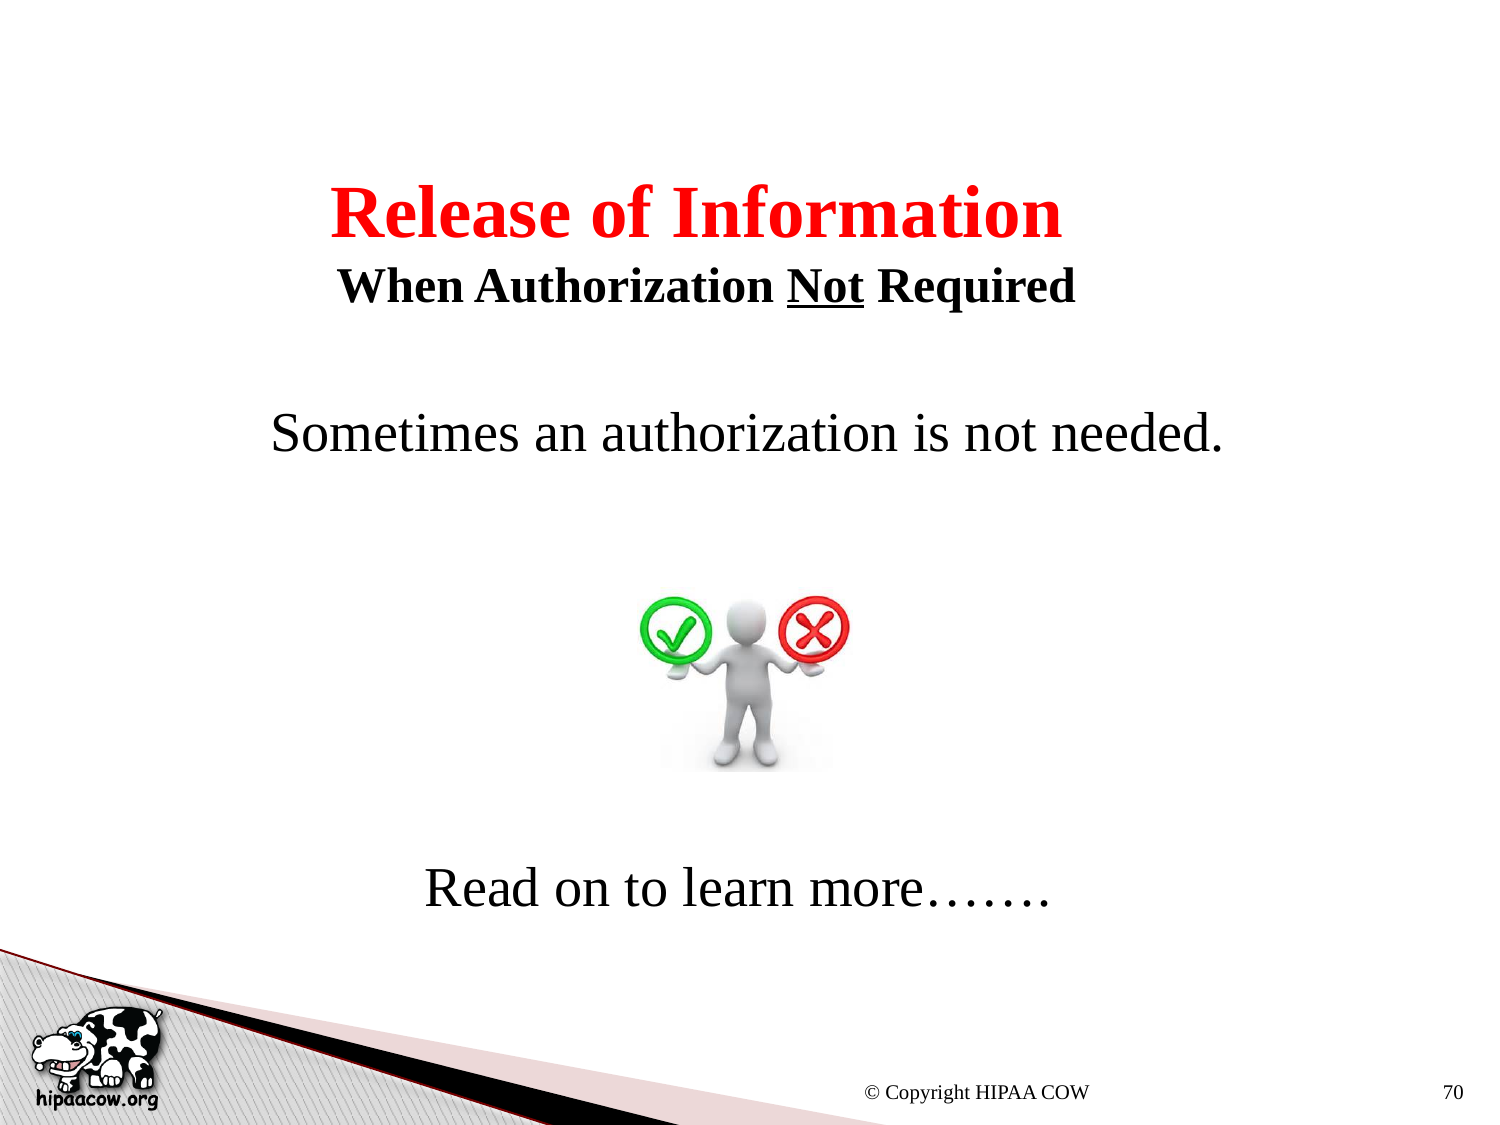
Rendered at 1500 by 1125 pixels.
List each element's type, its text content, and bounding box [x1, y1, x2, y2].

list Sometimes an authorization is not needed. Read on to learn more……. [237, 387, 1326, 963]
picture [24, 999, 175, 1111]
title Release of Information When Authorization Not Required [112, 125, 1300, 350]
footer © Copyright HIPAA COW [718, 1051, 1105, 1112]
slide_number 70 [1418, 1051, 1479, 1112]
picture [637, 587, 853, 772]
